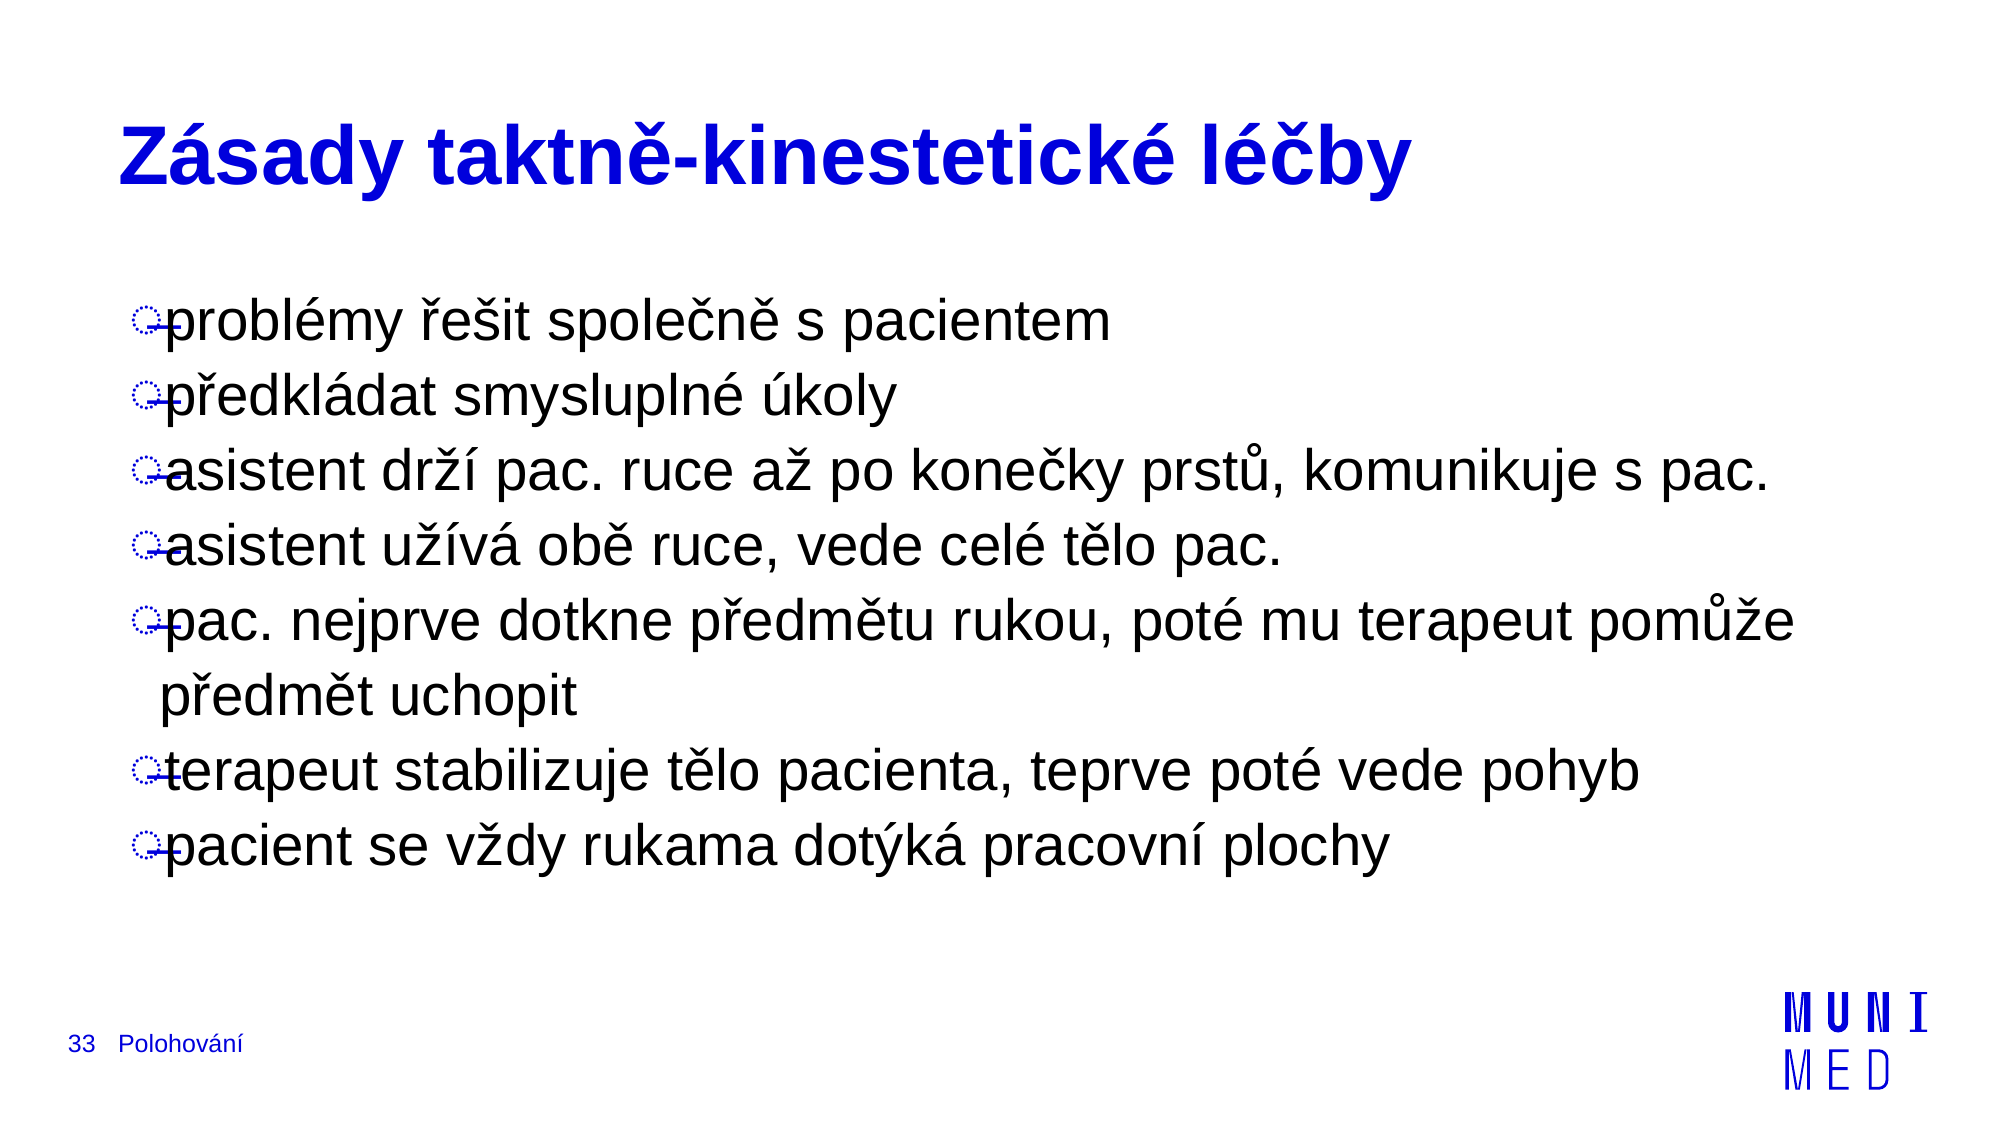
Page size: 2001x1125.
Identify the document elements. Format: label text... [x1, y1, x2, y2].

title Zásady taktně-kinestetické léčby [118, 118, 1883, 193]
footer Polohování [118, 1021, 1418, 1063]
slide_number 33 [67, 1021, 110, 1063]
list problémy řešit společně s pacientem předkládat smysluplné úkoly asistent drží pac. ruce až po konečky prstů, komunikuje s pac. asistent užívá obě ruce, vede celé tělo pac. pac. nejprve dotkne předmětu rukou, poté mu terapeut pomůže předmět uchopit terapeut stabilizuje tělo pacienta, teprve poté vede pohyb pacient se vždy rukama dotýká pracovní plochy [118, 277, 1883, 957]
